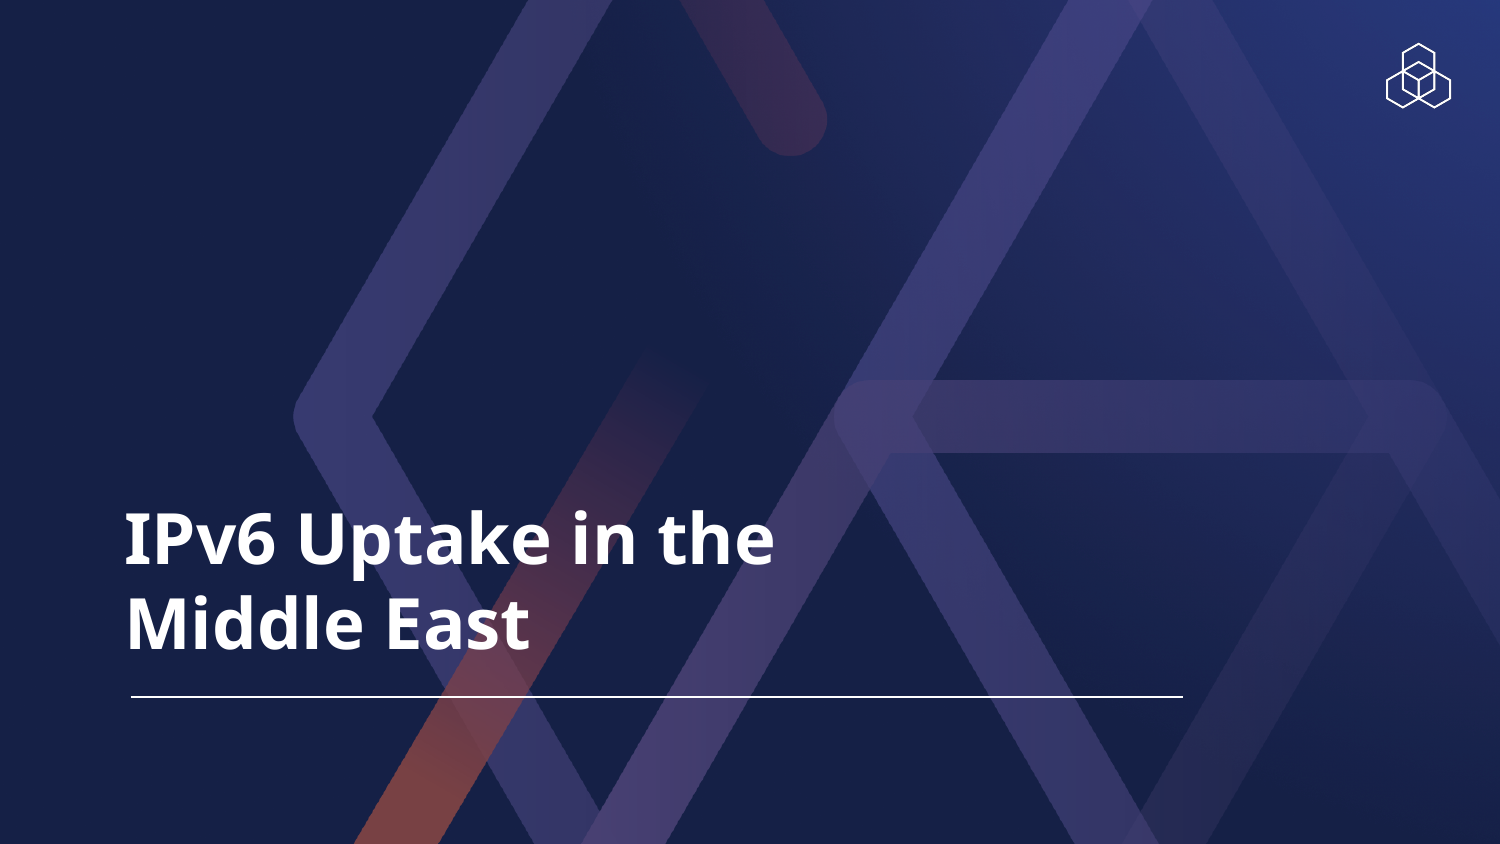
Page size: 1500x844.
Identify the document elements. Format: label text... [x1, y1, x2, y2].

picture [0, 0, 1500, 844]
text_box IPv6 Uptake in the Middle East [124, 493, 836, 666]
